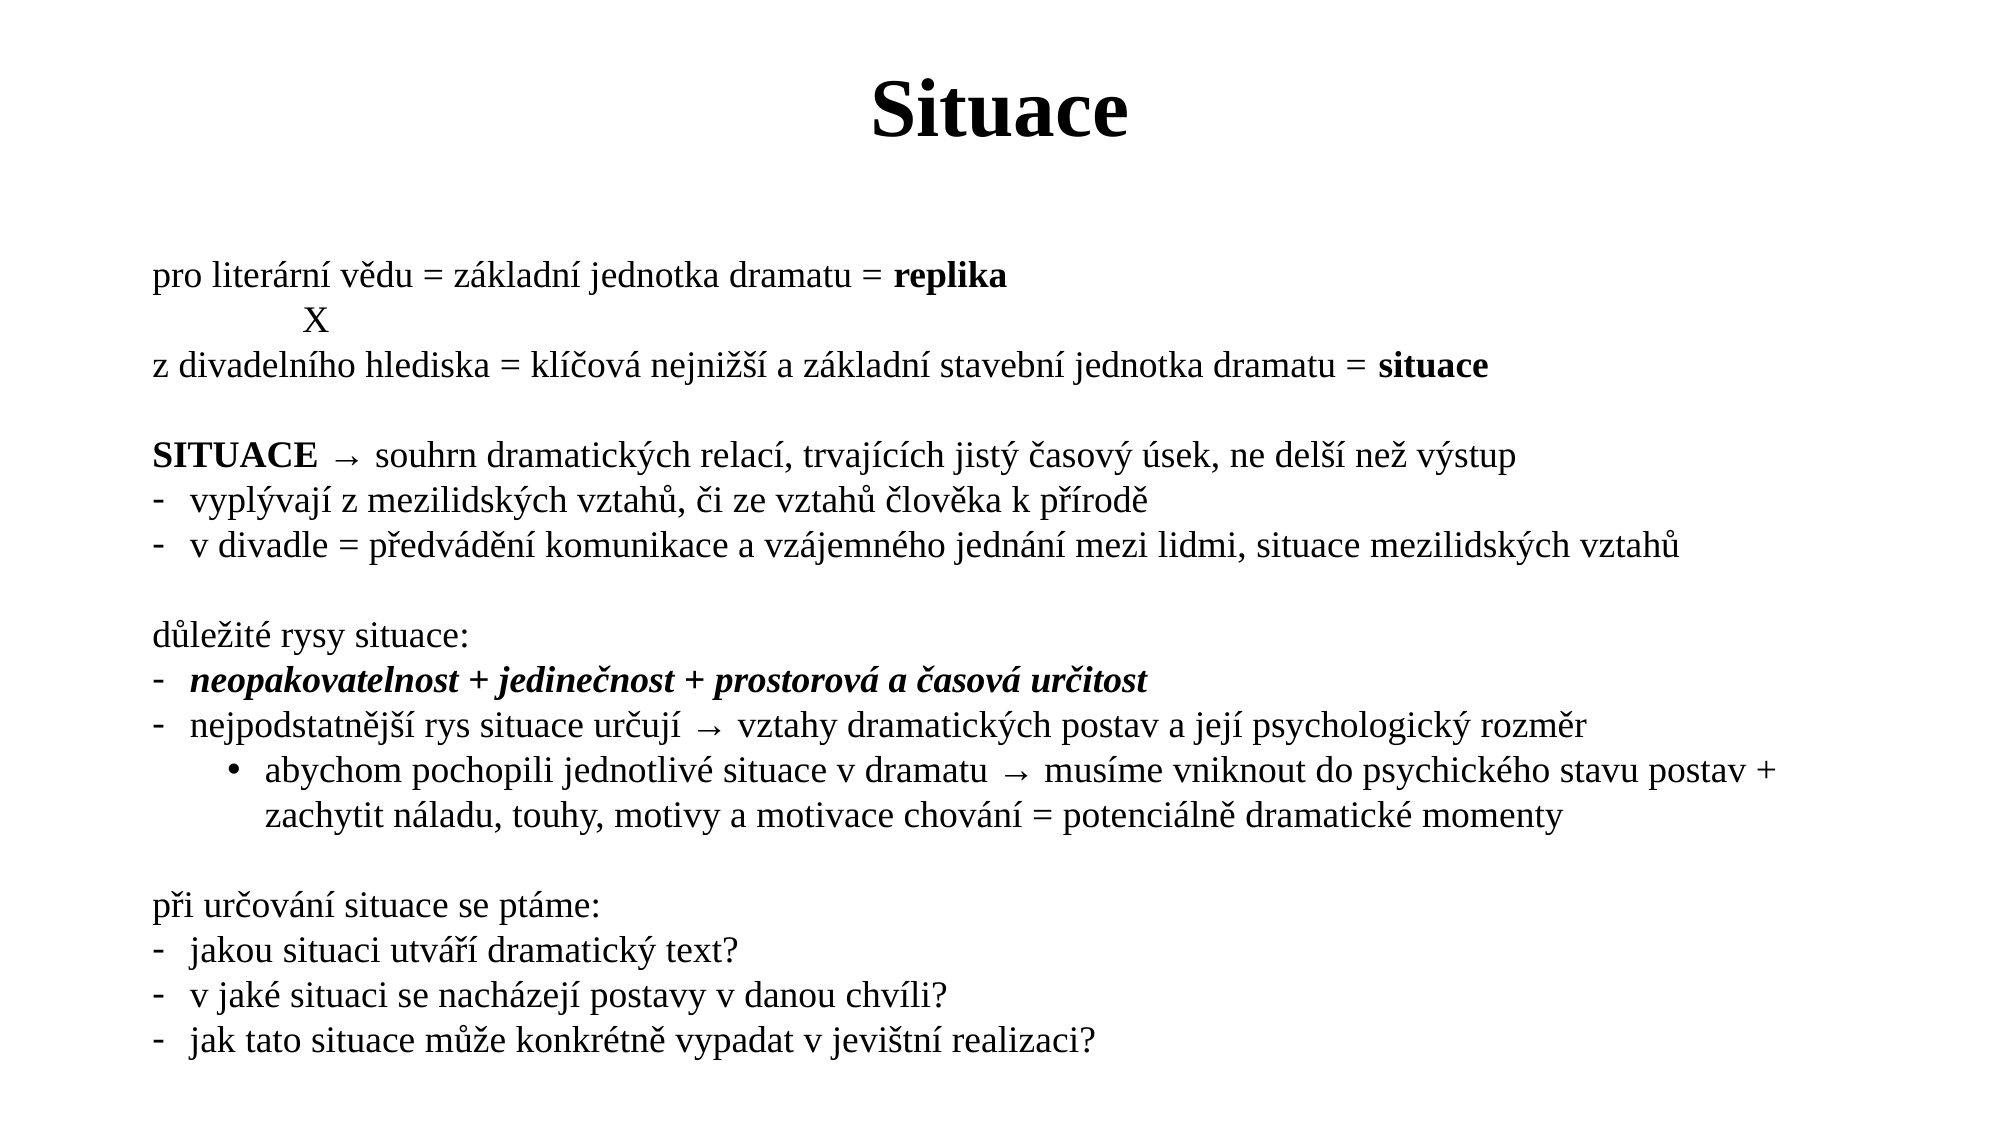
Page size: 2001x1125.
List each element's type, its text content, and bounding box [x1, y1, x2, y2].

list pro literární vědu = základní jednotka dramatu = replika X z divadelního hlediska = klíčová nejnižší a základní stavební jednotka dramatu = situace SITUACE → souhrn dramatických relací, trvajících jistý časový úsek, ne delší než výstup vyplývají z mezilidských vztahů, či ze vztahů člověka k přírodě v divadle = předvádění komunikace a vzájemného jednání mezi lidmi, situace mezilidských vztahů důležité rysy situace: neopakovatelnost + jedinečnost + prostorová a časová určitost nejpodstatnější rys situace určují → vztahy dramatických postav a její psychologický rozměr abychom pochopili jednotlivé situace v dramatu → musíme vniknout do psychického stavu postav + zachytit náladu, touhy, motivy a motivace chování = potenciálně dramatické momenty při určování situace se ptáme: jakou situaci utváří dramatický text? v jaké situaci se nacházejí postavy v danou chvíli? jak tato situace může konkrétně vypadat v jevištní realizaci? [137, 242, 1863, 1066]
title Situace [137, 59, 1863, 159]
